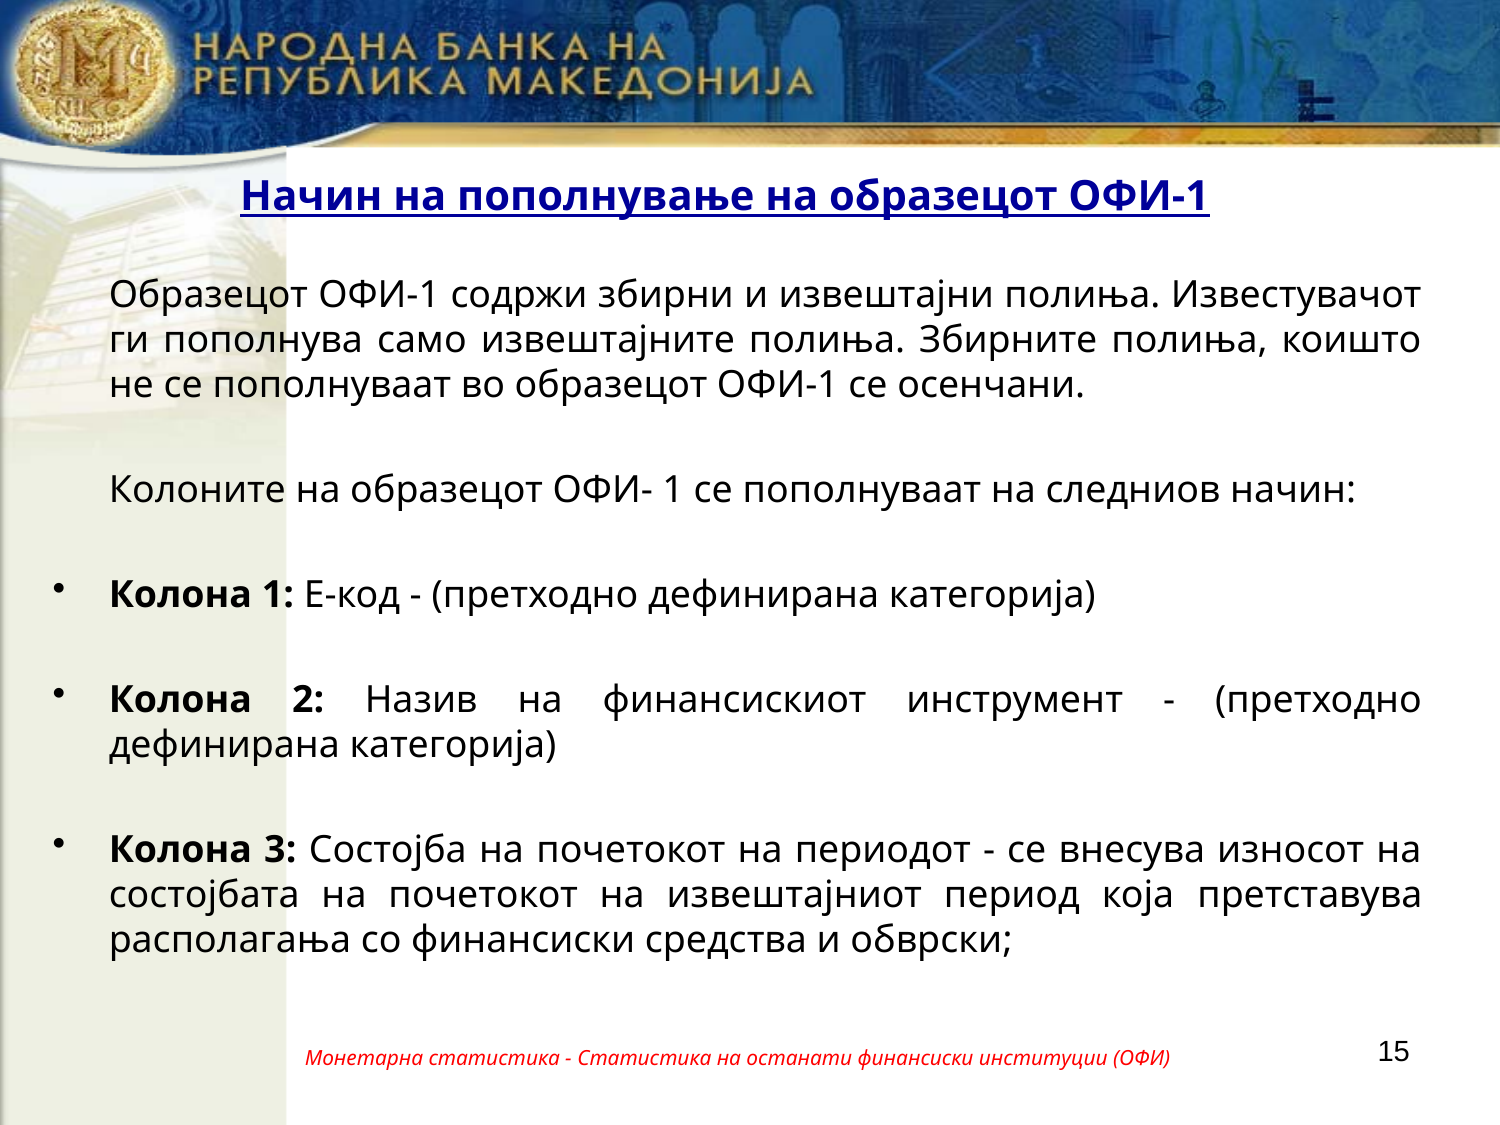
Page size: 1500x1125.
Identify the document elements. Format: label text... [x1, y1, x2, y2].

picture [0, 0, 1500, 1125]
slide_number 15 [1074, 1024, 1426, 1103]
title Начин на пополнување на образецот ОФИ-1 [24, 149, 1426, 238]
list Образецот ОФИ-1 содржи збирни и извештајни полиња. Известувачот ги пополнува само извештајните полиња. Збирните полиња, коишто не се пополнуваат во образецот ОФИ-1 се осенчани. Колоните на образецот ОФИ- 1 се пополнуваат на следниов начин: Колона 1: Е-код - (претходно дефинирана категорија) Колона 2: Назив на финансискиот инструмент - (претходно дефинирана категорија) Колона 3: Состојба на почетокот на периодот - се внесува износот на состојбата на почетокот на извештајниот период која претставува располагања со финансиски средства и обврски; [37, 262, 1438, 1013]
footer Монетарна статистика - Статистика на останати финансиски институции (ОФИ) [112, 1037, 1363, 1078]
